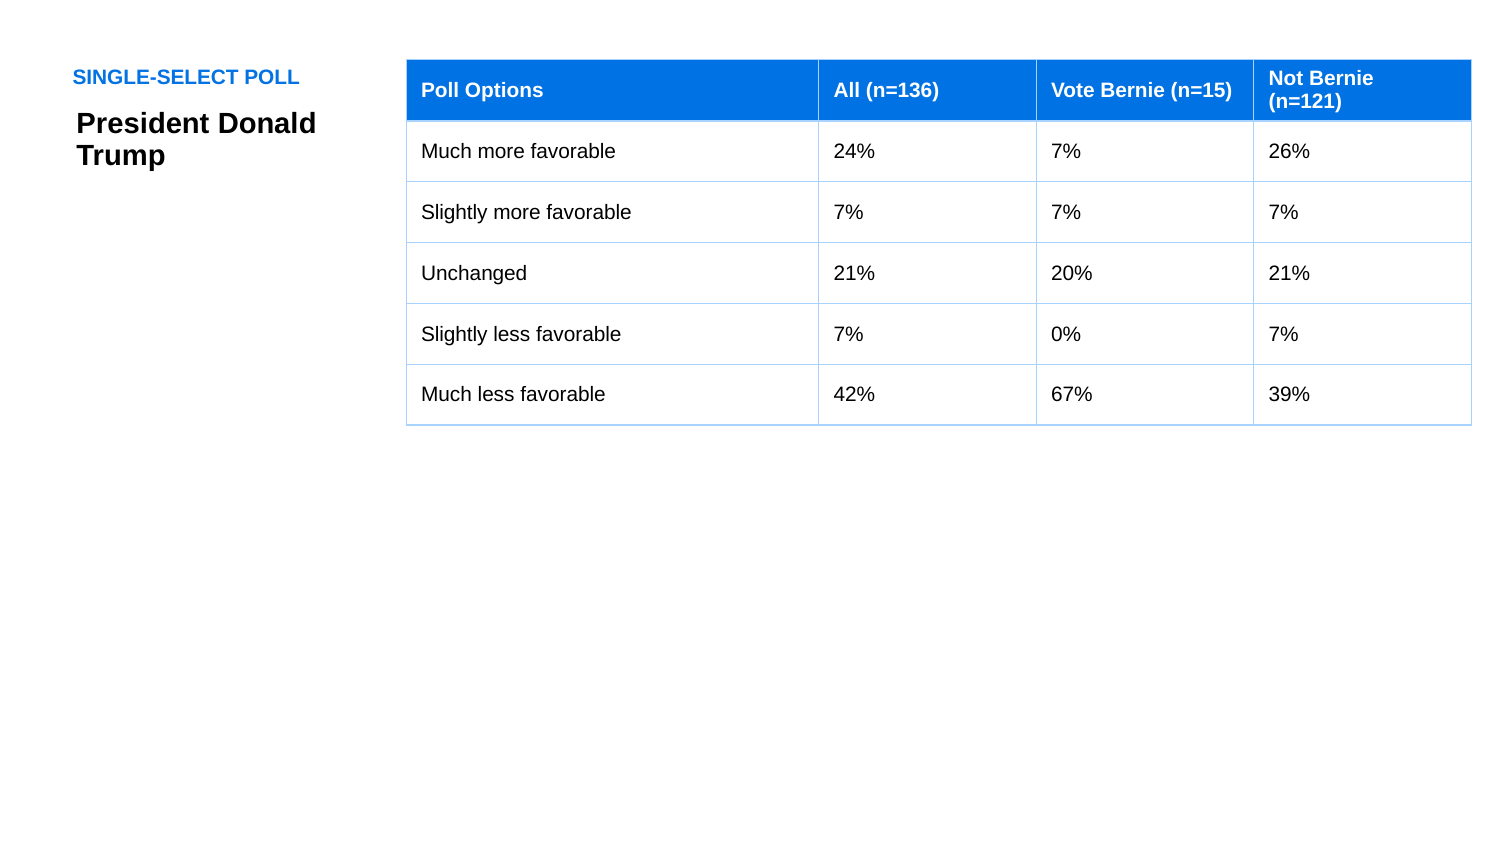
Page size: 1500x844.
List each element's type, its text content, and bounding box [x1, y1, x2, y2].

table_cell 21% [1254, 243, 1471, 303]
table_cell 24% [819, 122, 1036, 181]
table_cell 7% [1254, 182, 1471, 242]
table_cell 26% [1254, 122, 1471, 181]
table_cell 7% [1254, 304, 1471, 364]
table_cell 7% [819, 304, 1036, 364]
table_header All (n=136) [819, 60, 1036, 120]
table_cell 0% [1037, 304, 1253, 364]
table_cell 7% [1037, 122, 1253, 181]
table_header Poll Options [407, 60, 818, 120]
table_cell Much less favorable [407, 365, 818, 424]
table_cell 42% [819, 365, 1036, 424]
table_cell Slightly more favorable [407, 182, 818, 242]
table_cell 67% [1037, 365, 1253, 424]
list SINGLE-SELECT POLL [57, 59, 406, 102]
table_cell 39% [1254, 365, 1471, 424]
table_cell Much more favorable [407, 122, 818, 181]
table_cell 20% [1037, 243, 1253, 303]
table_header Not Bernie (n=121) [1254, 60, 1471, 120]
table_cell 7% [819, 182, 1036, 242]
table_cell Slightly less favorable [407, 304, 818, 364]
table_cell 7% [1037, 182, 1253, 242]
table_header Vote Bernie (n=15) [1037, 60, 1253, 120]
list President Donald Trump [61, 102, 407, 763]
table_cell 21% [819, 243, 1036, 303]
table_cell Unchanged [407, 243, 818, 303]
